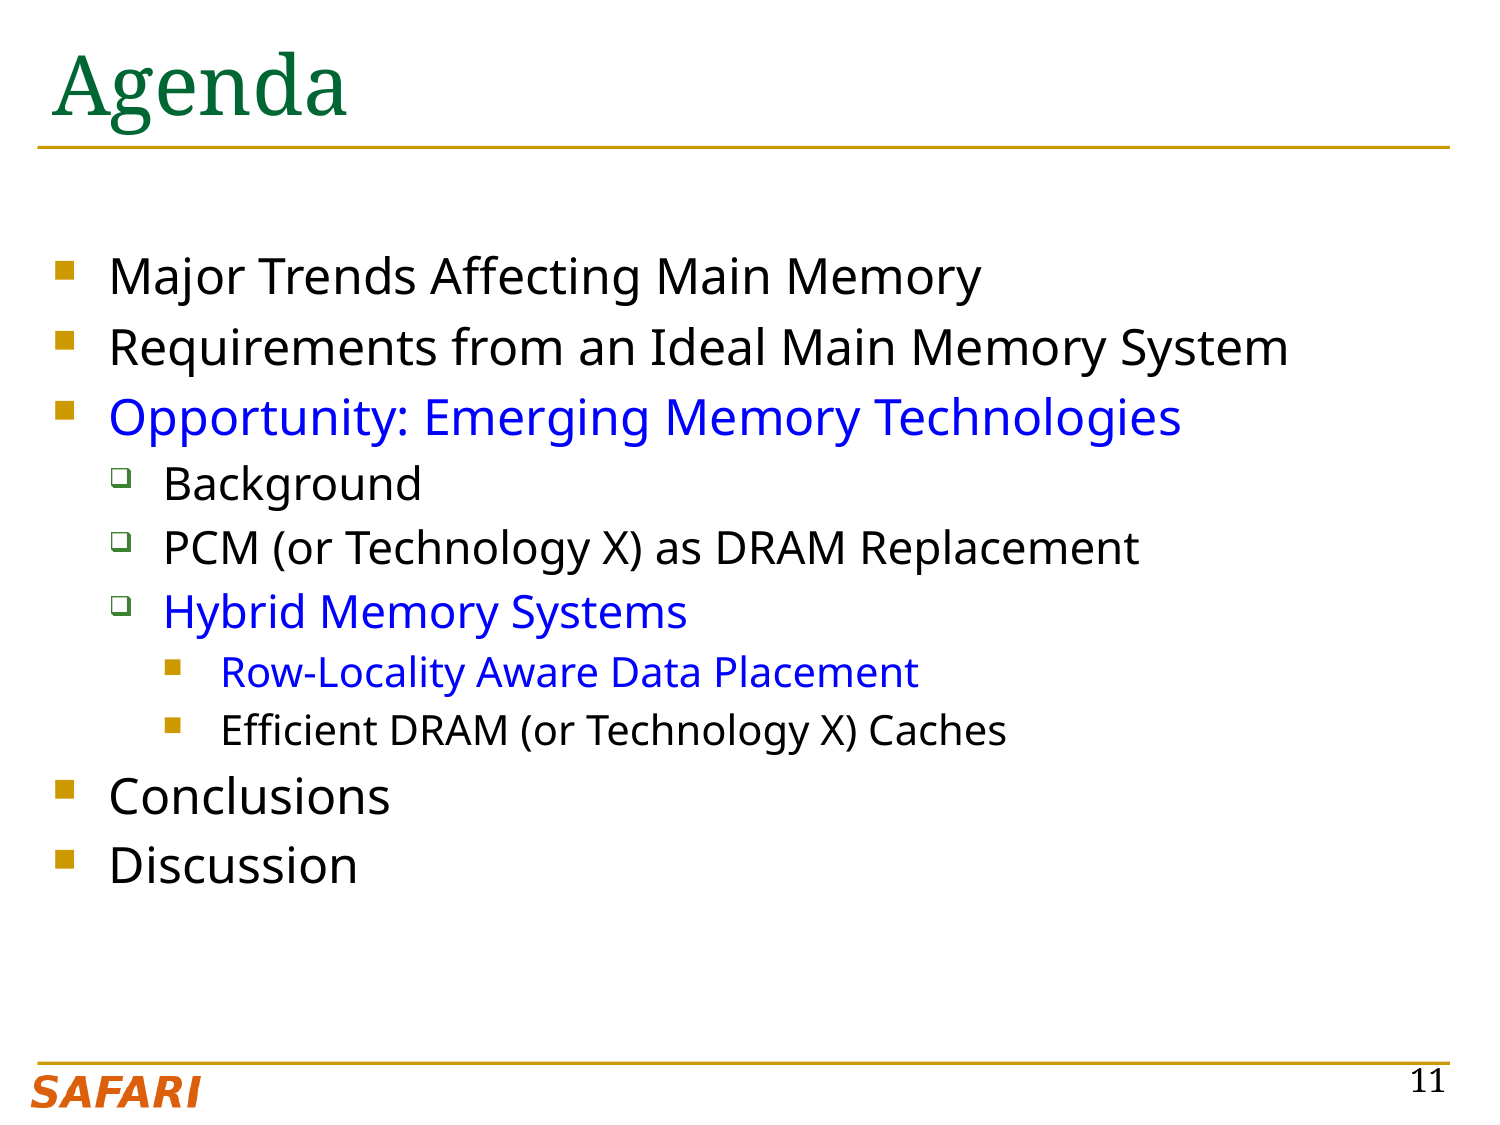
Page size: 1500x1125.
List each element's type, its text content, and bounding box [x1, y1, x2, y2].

picture [29, 1066, 207, 1118]
slide_number 11 [1111, 1036, 1462, 1112]
list Major Trends Affecting Main Memory Requirements from an Ideal Main Memory System Opportunity: Emerging Memory Technologies Background PCM (or Technology X) as DRAM Replacement Hybrid Memory Systems Row-Locality Aware Data Placement Efficient DRAM (or Technology X) Caches Conclusions Discussion [37, 237, 1450, 1038]
title Agenda [37, 24, 1450, 200]
